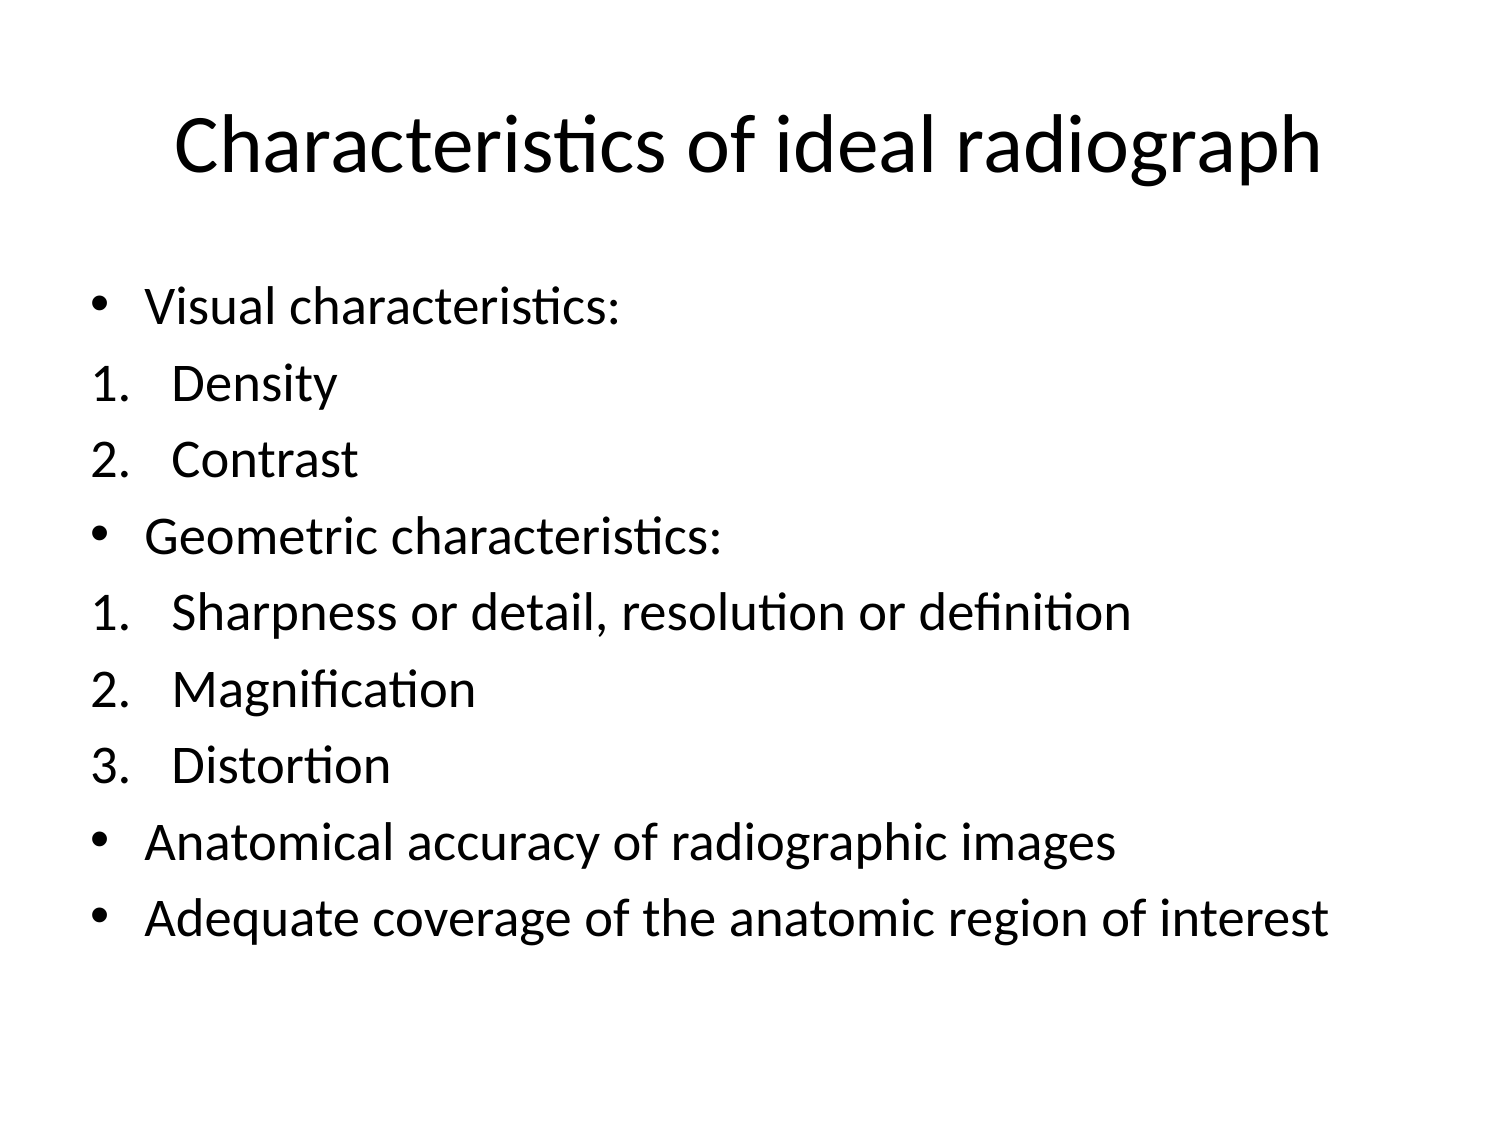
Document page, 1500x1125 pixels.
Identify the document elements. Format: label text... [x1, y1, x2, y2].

list Visual characteristics: Density Contrast Geometric characteristics: Sharpness or detail, resolution or definition Magnification Distortion Anatomical accuracy of radiographic images Adequate coverage of the anatomic region of interest [75, 262, 1425, 1005]
title Characteristics of ideal radiograph [75, 45, 1425, 233]
